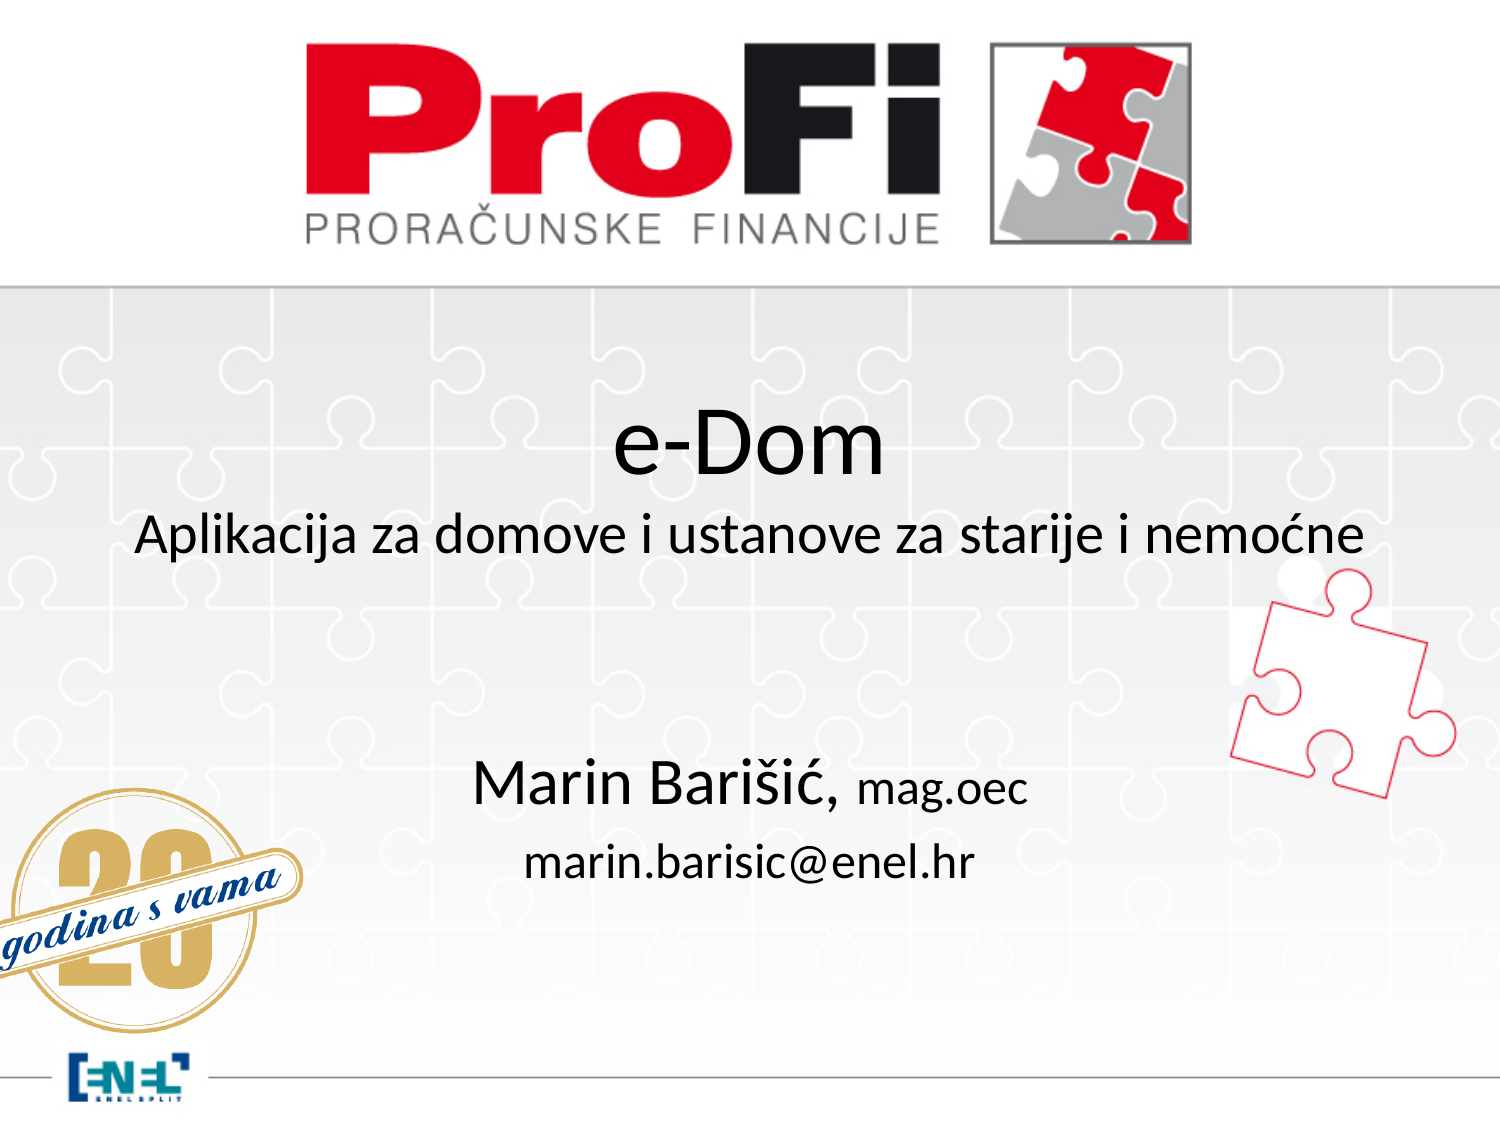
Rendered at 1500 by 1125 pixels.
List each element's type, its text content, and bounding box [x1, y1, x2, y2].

subtitle Marin Barišić, mag.oec marin.barisic@enel.hr [225, 637, 1275, 925]
picture [0, 0, 1500, 1125]
title e-Dom Aplikacija za domove i ustanove za starije i nemoćne [112, 349, 1388, 591]
